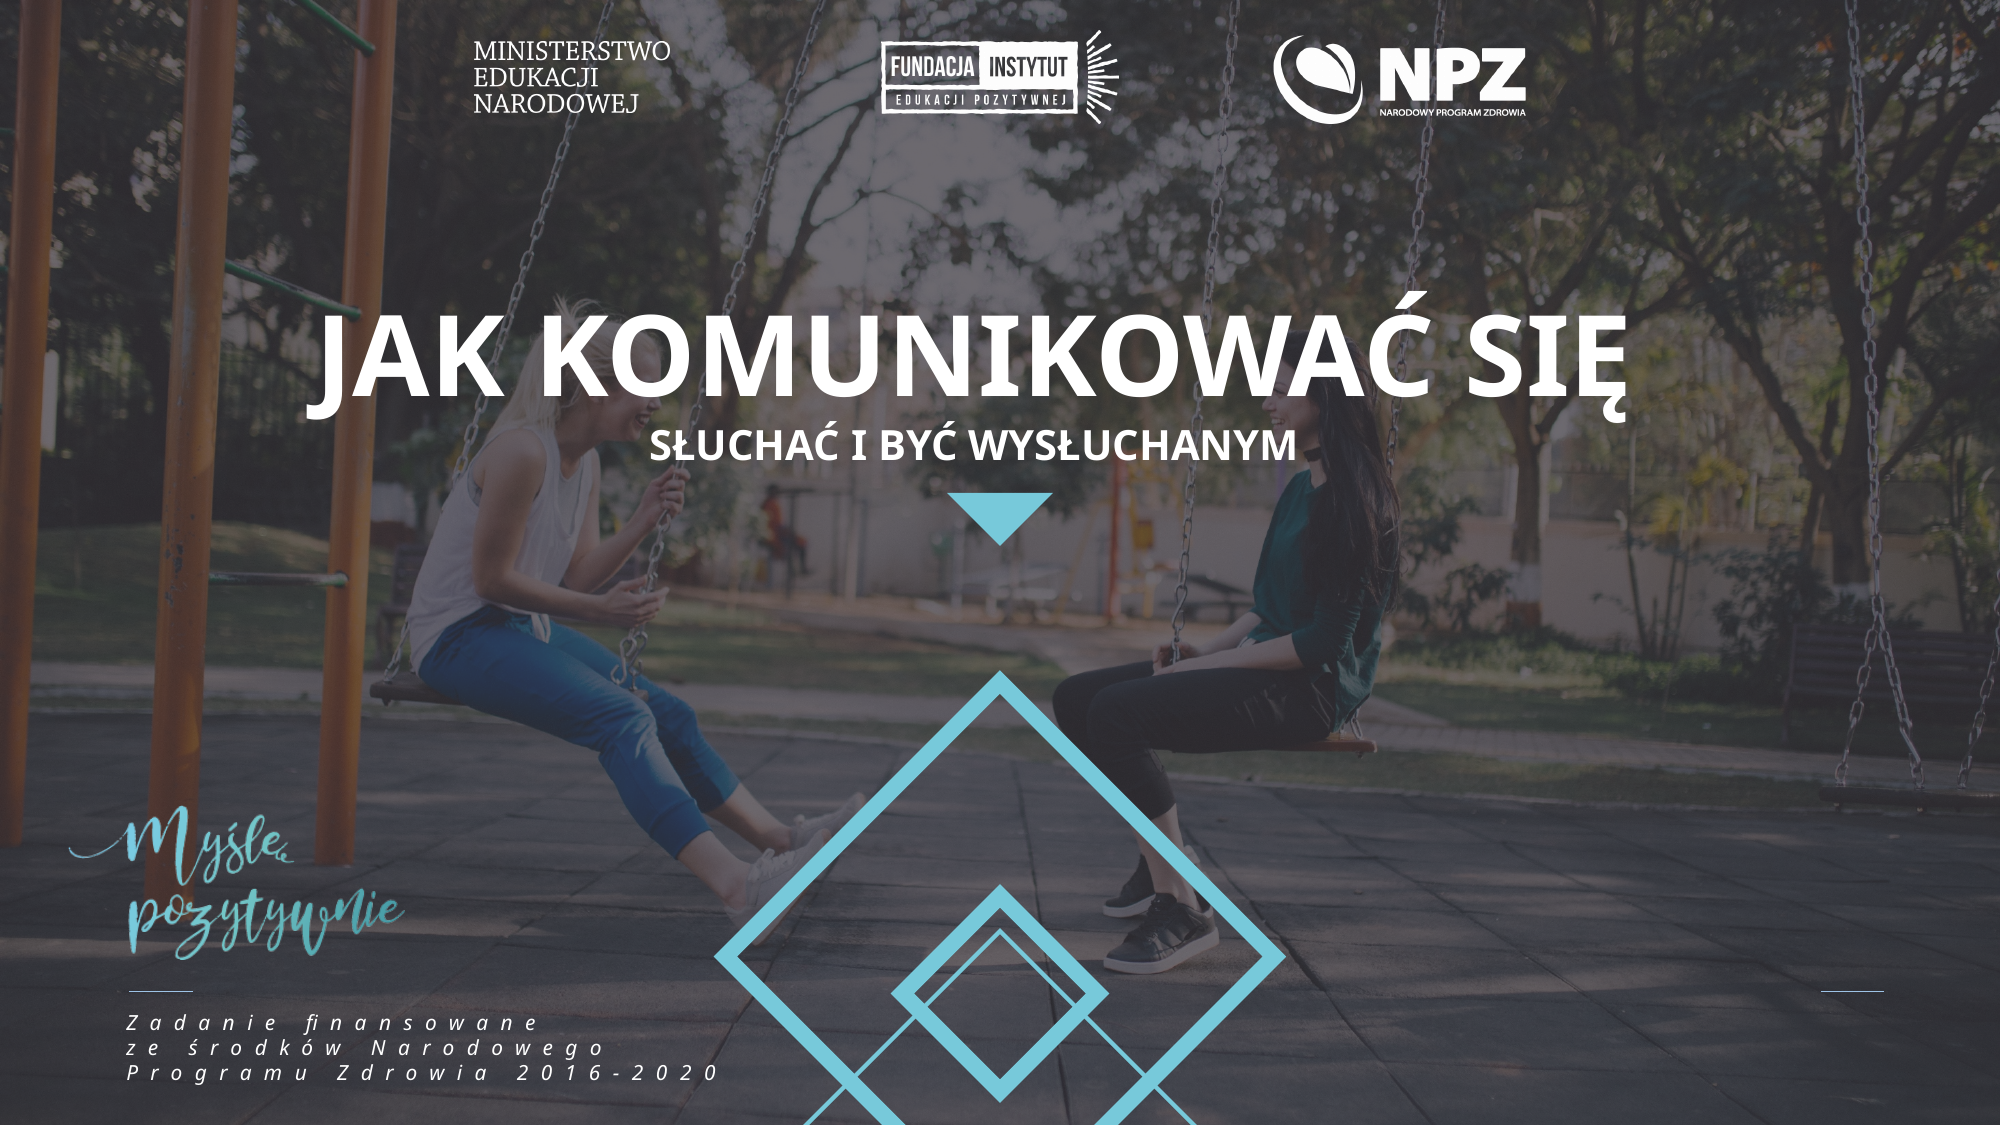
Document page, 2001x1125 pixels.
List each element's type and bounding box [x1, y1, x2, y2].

picture [0, 0, 2000, 1125]
text_box [805, 762, 1195, 1125]
